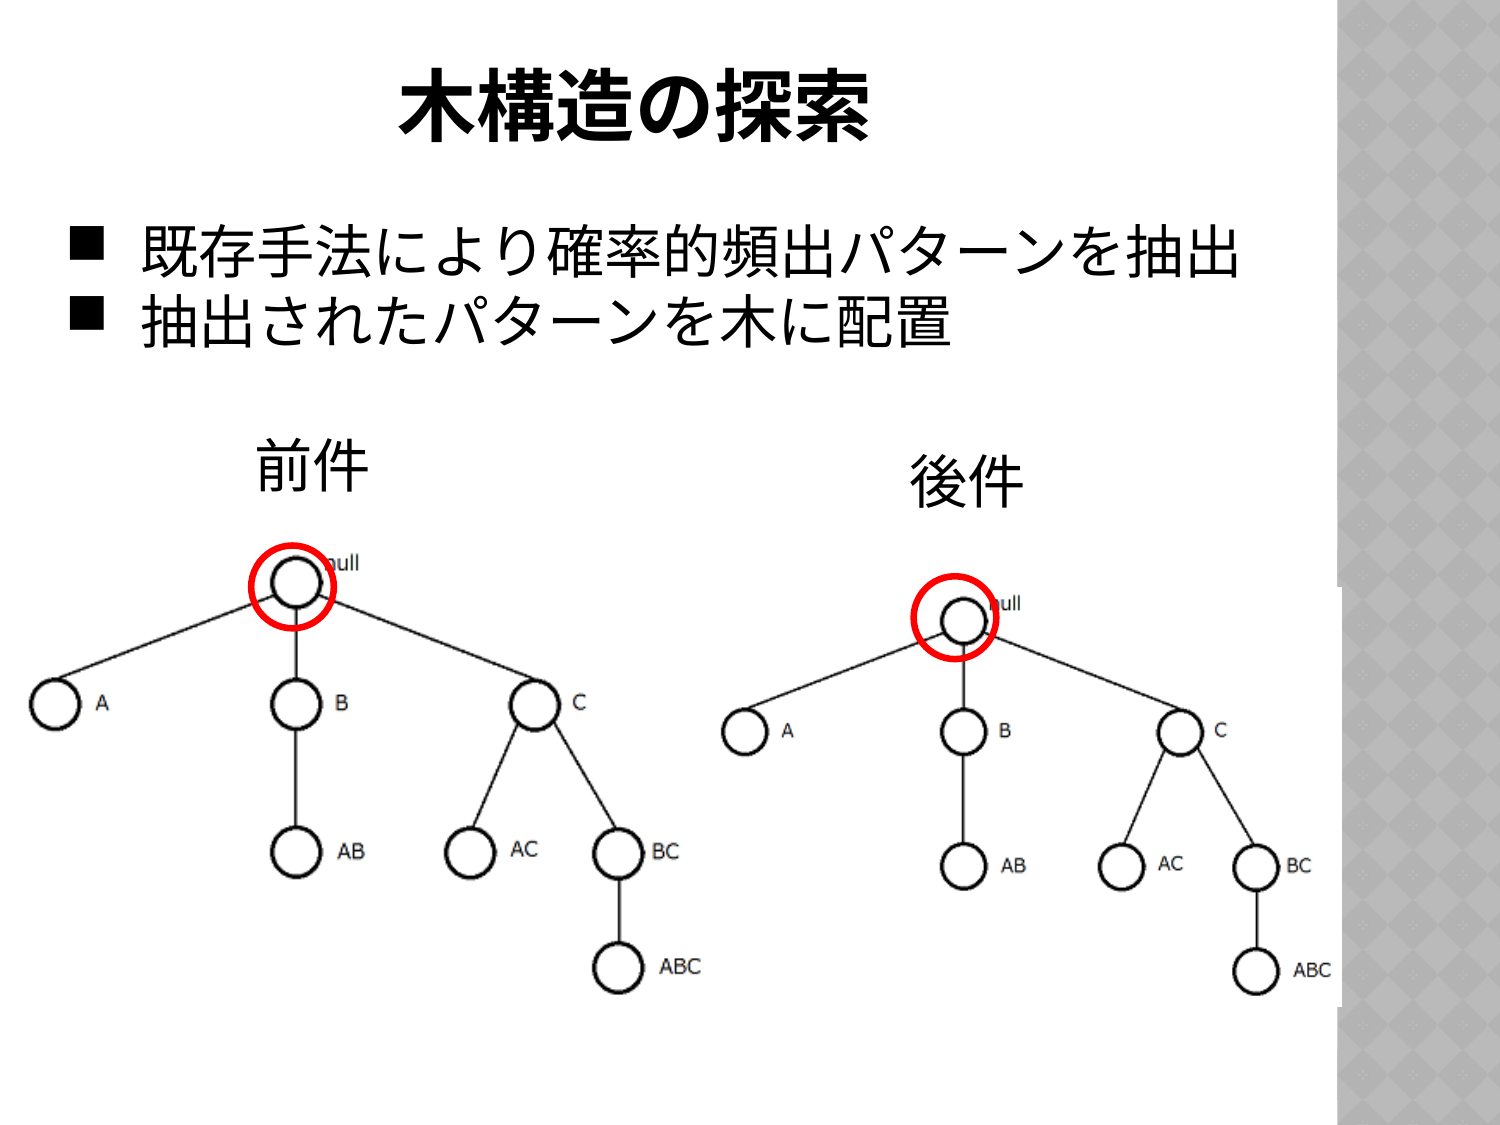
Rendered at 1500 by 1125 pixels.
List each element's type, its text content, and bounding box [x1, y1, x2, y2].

text_box 前件 [239, 421, 386, 507]
text_box [924, 572, 986, 585]
text_box 既存手法により確率的頻出パターンを抽出 抽出されたパターンを木に配置 [50, 208, 1258, 363]
text_box 後件 [894, 438, 1042, 523]
title 木構造の探索 [41, 30, 1229, 151]
picture [18, 544, 1343, 1007]
